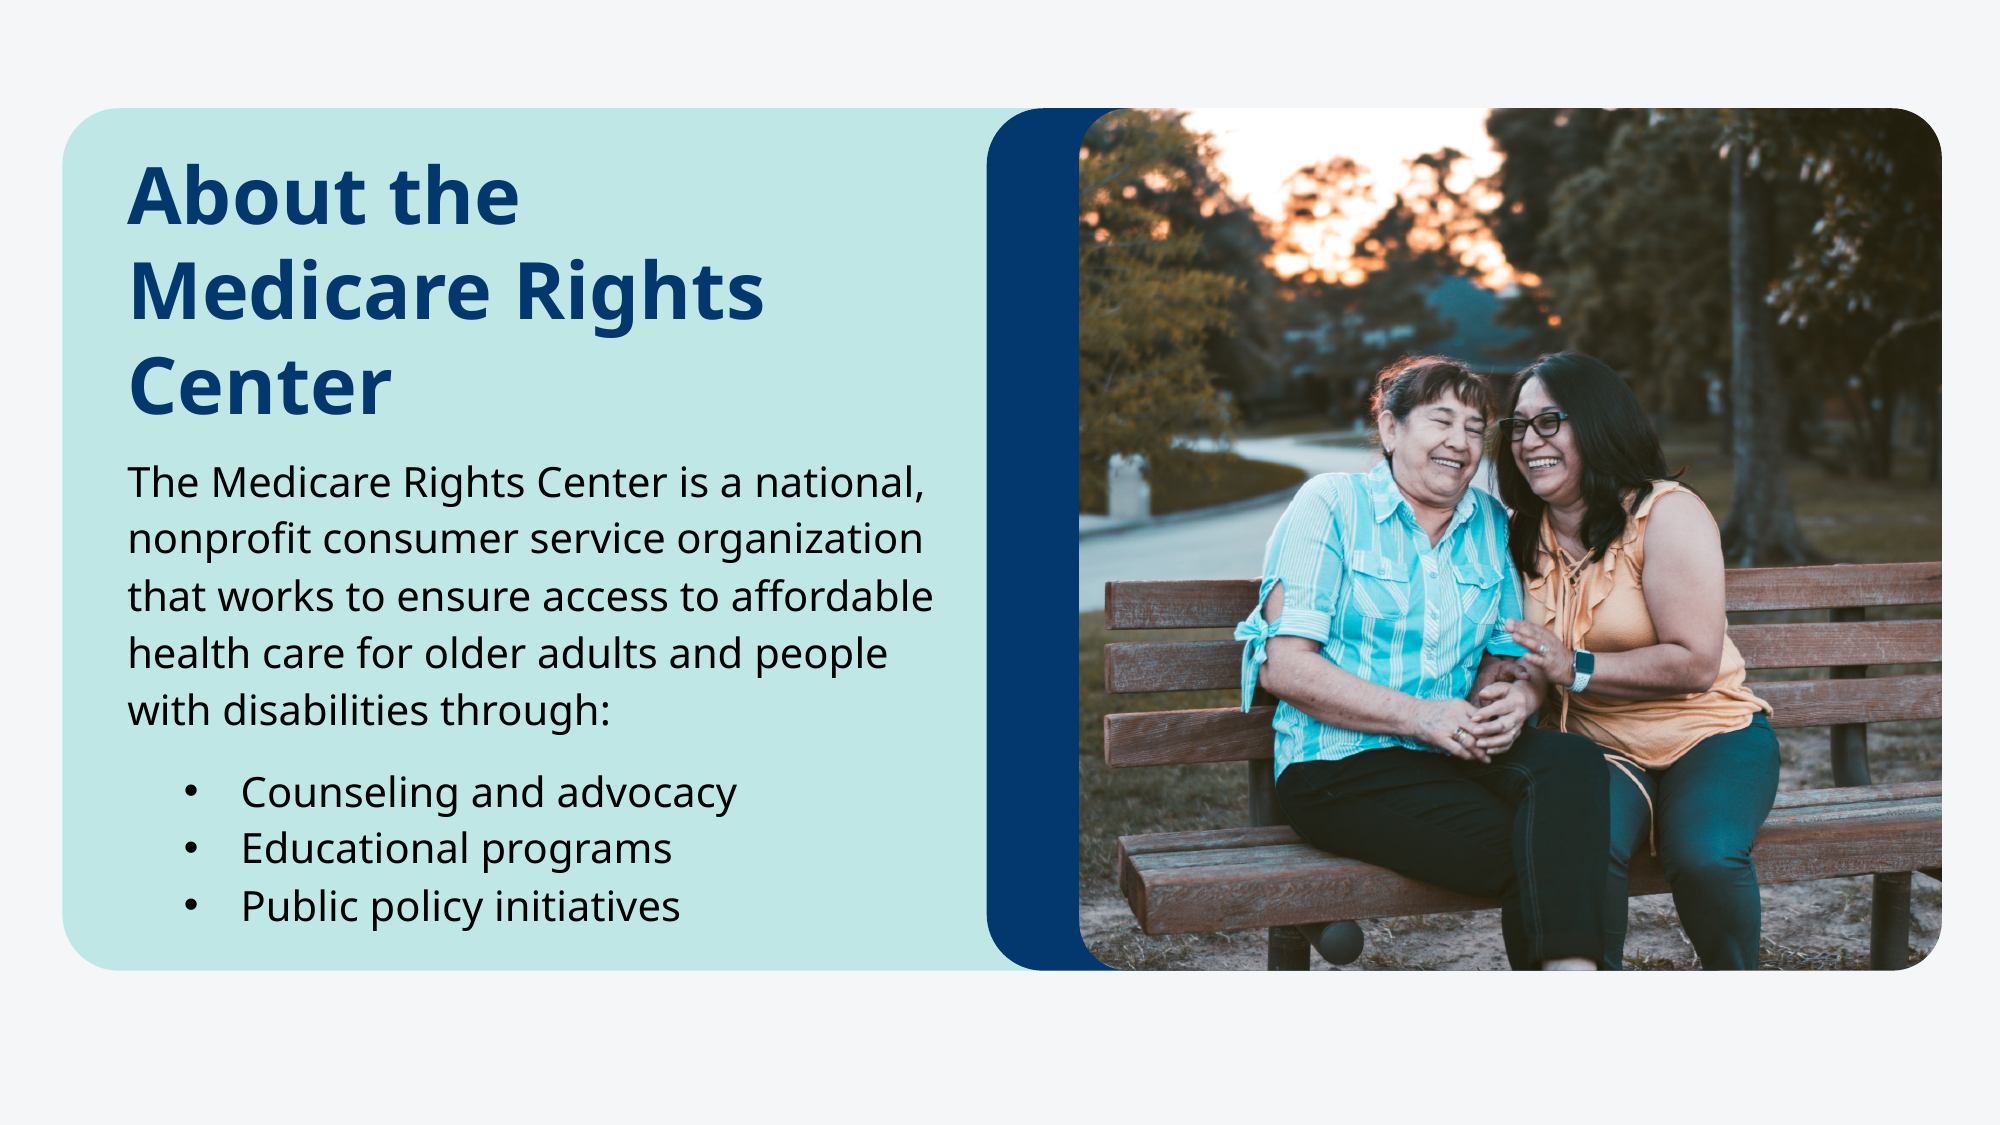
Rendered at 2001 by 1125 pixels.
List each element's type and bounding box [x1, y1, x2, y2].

picture [1079, 108, 1942, 971]
